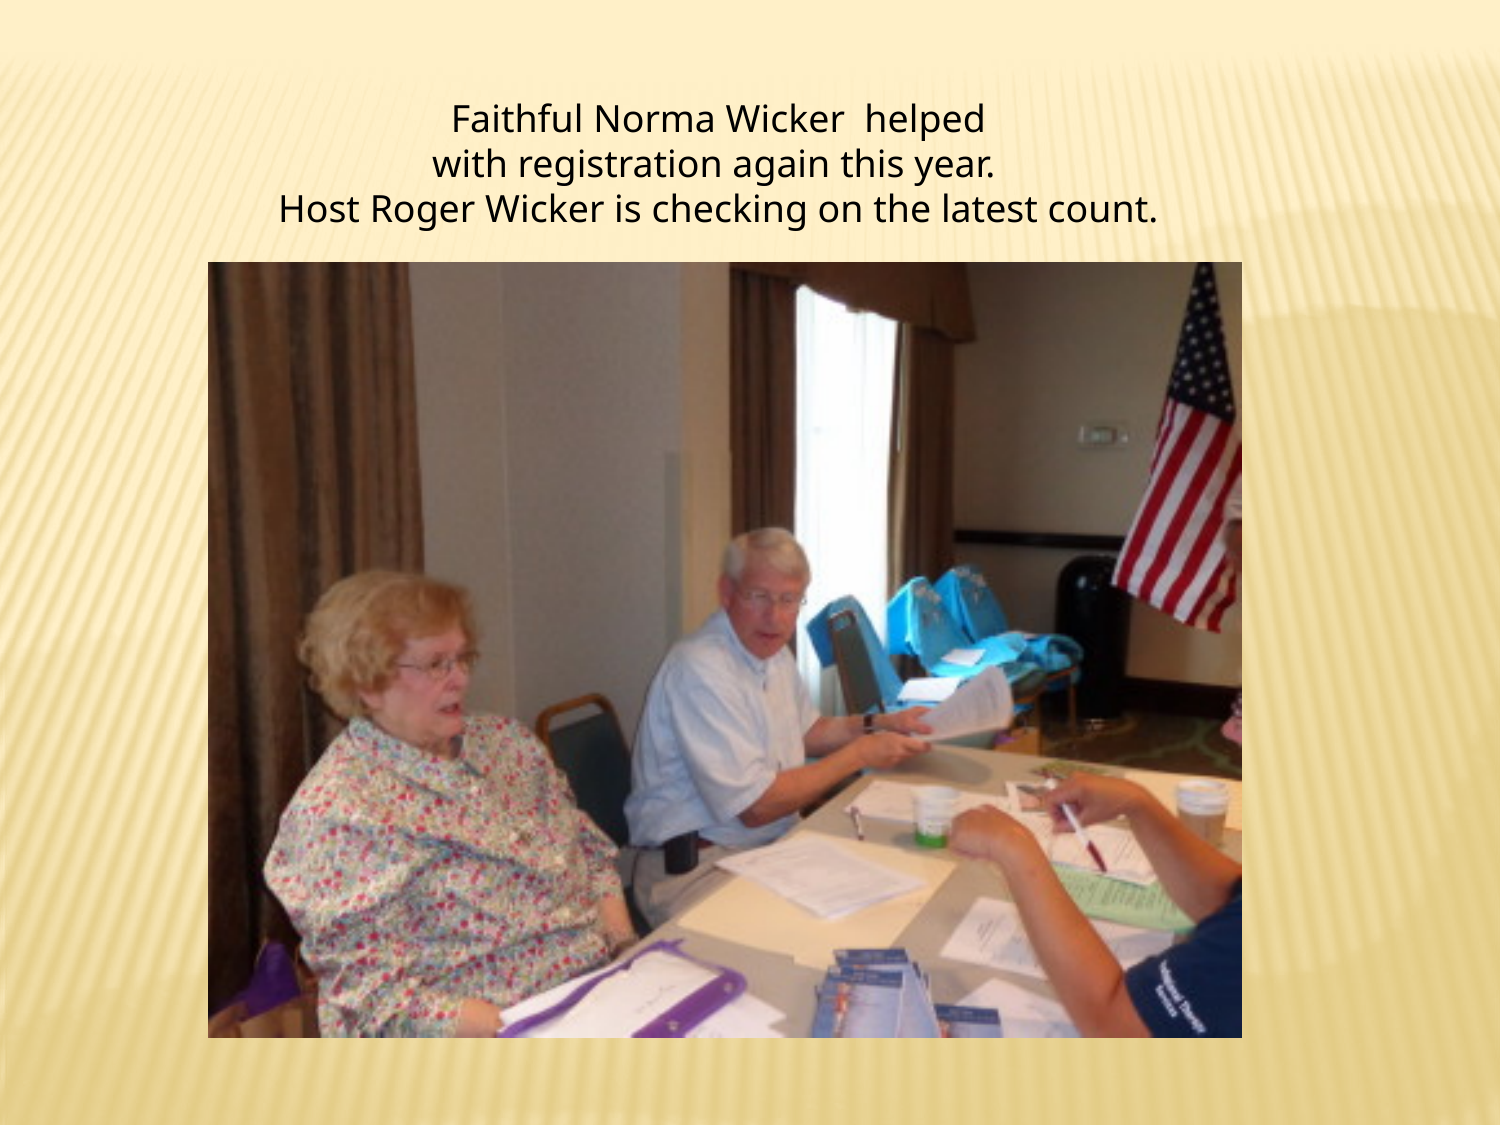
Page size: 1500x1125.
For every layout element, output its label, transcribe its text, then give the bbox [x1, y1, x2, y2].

text_box Faithful Norma Wicker helped with registration again this year. Host Roger Wicker is checking on the latest count. [249, 87, 1188, 238]
picture [207, 262, 1242, 1038]
